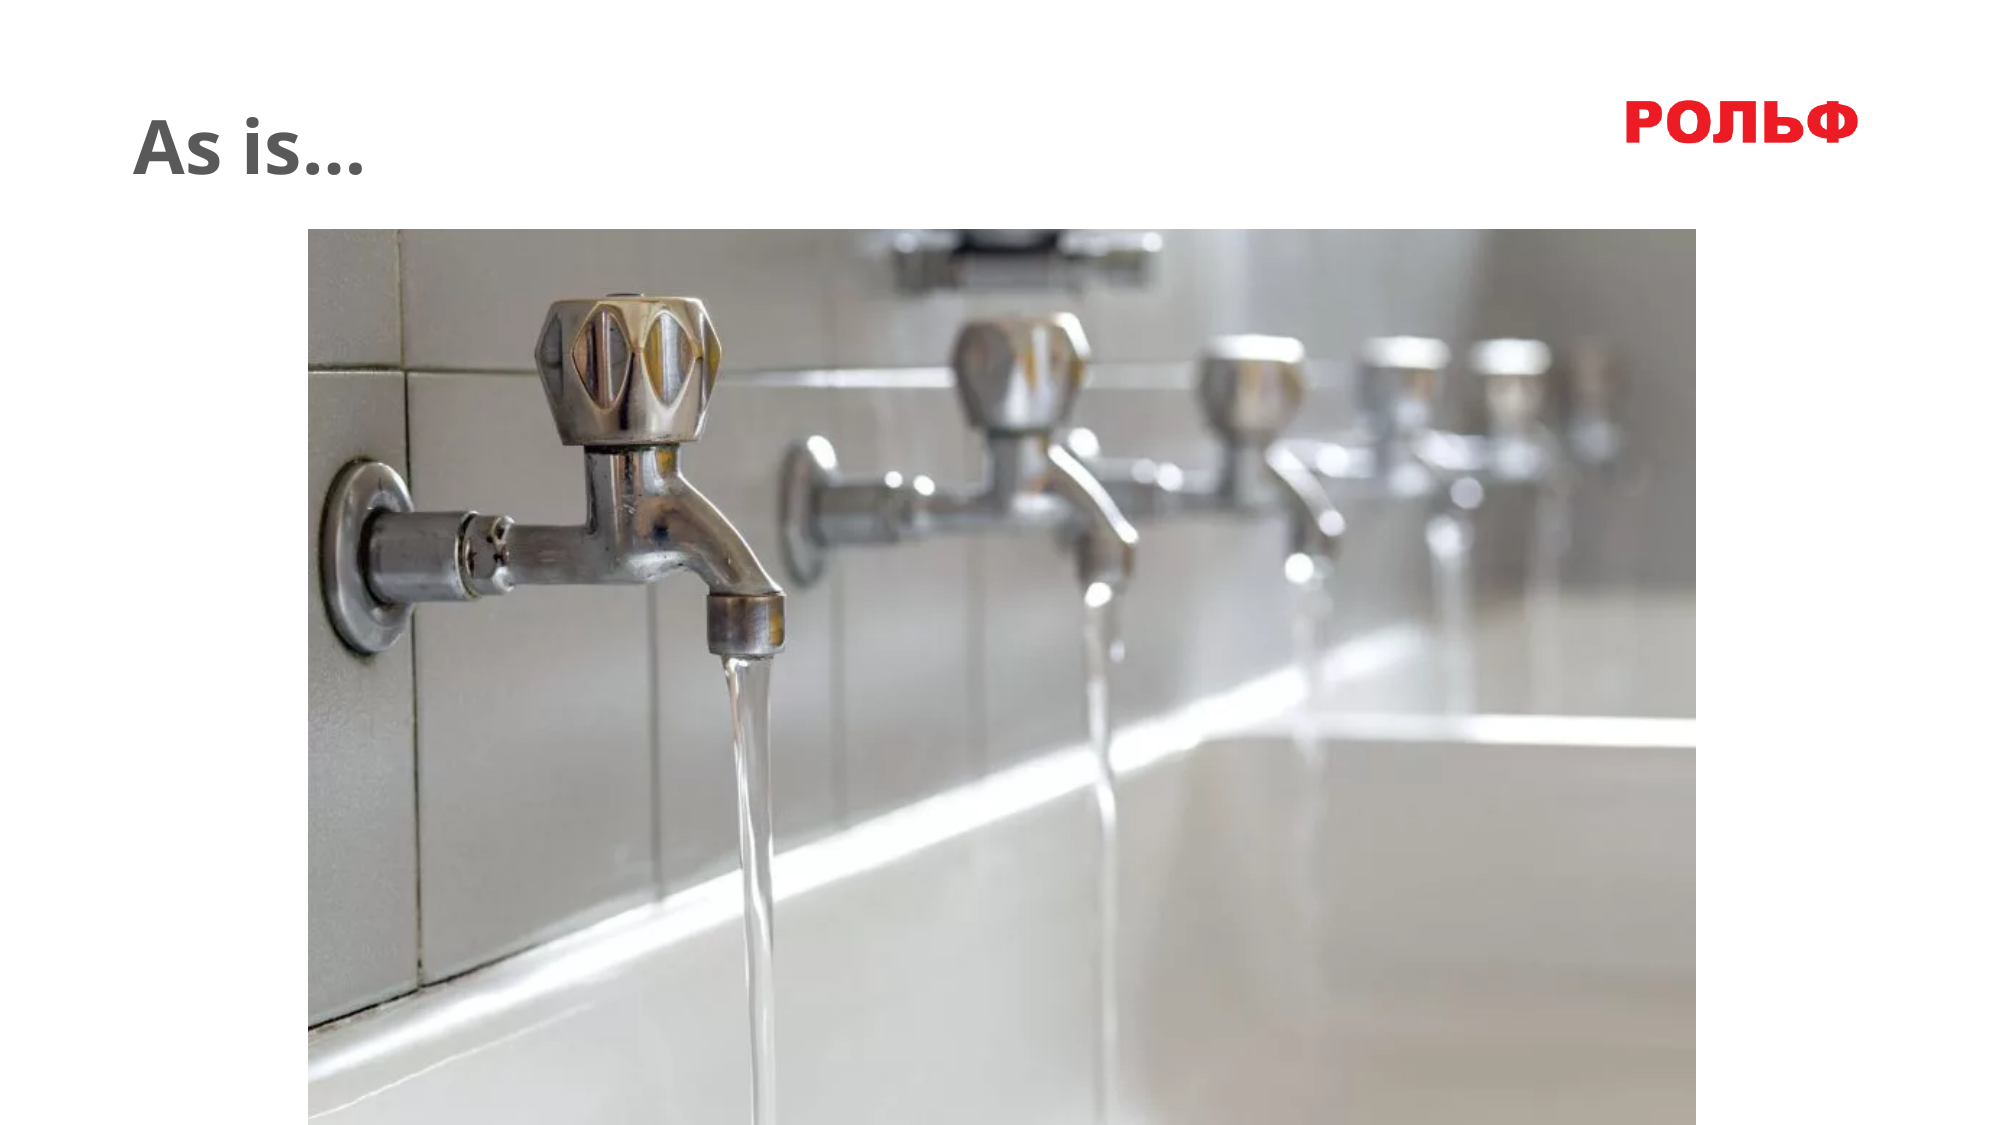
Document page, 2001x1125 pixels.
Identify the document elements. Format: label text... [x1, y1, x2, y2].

picture [1600, 75, 1884, 169]
picture [308, 229, 1696, 1125]
text_box As is… [118, 91, 1208, 197]
